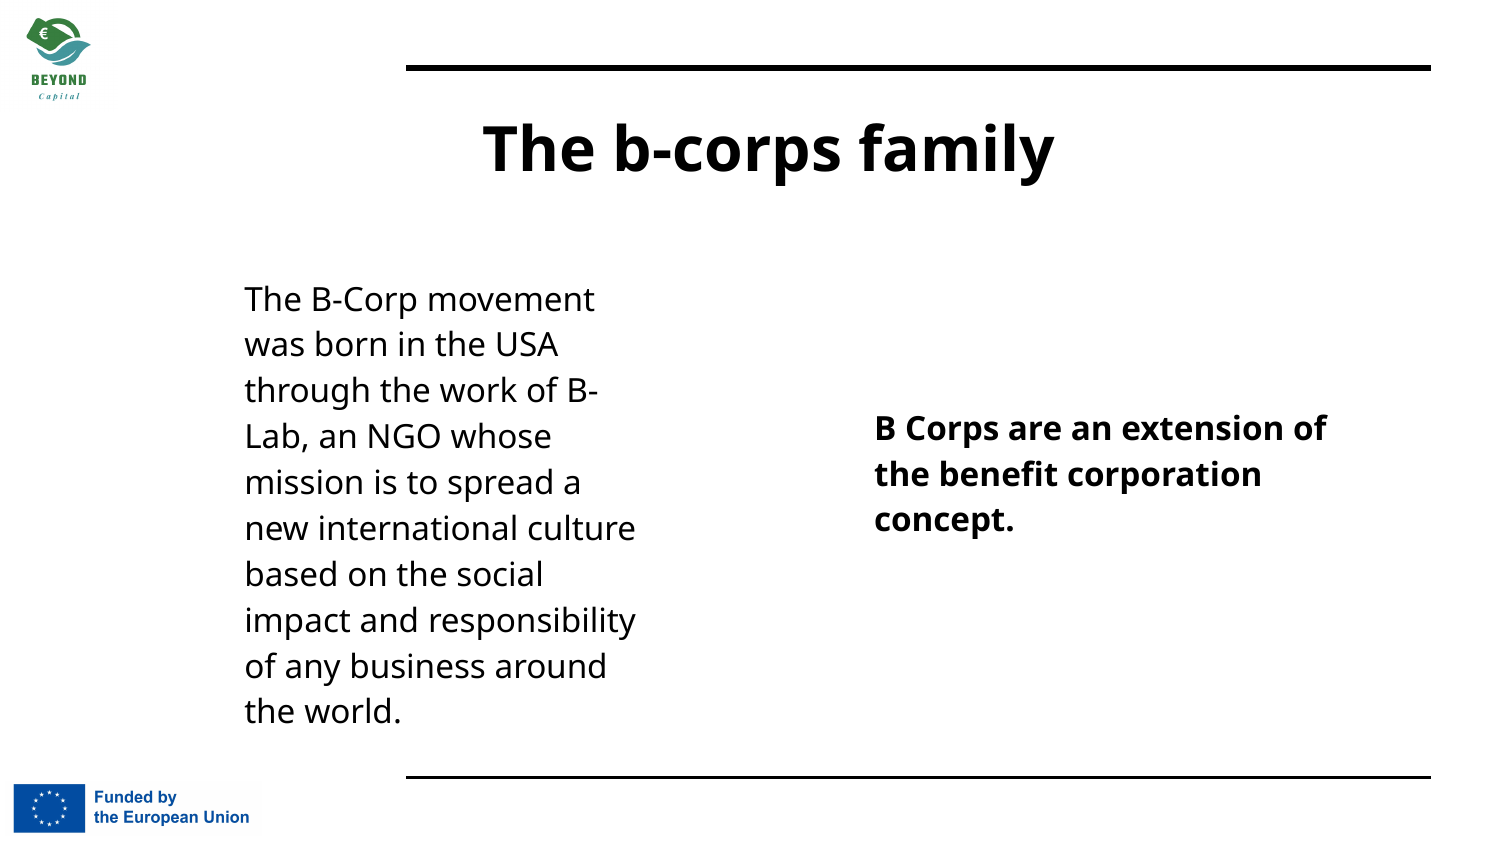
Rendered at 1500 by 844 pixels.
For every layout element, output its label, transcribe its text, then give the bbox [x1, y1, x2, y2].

list B Corps are an extension of the benefit corporation concept. [838, 385, 1404, 518]
picture [5, 781, 262, 836]
picture [0, 0, 119, 112]
title The b-corps family [107, 94, 1431, 199]
list The B-Corp movement was born in the USA through the work of B-Lab, an NGO whose mission is to spread a new international culture based on the social impact and responsibility of any business around the world. [154, 256, 659, 750]
